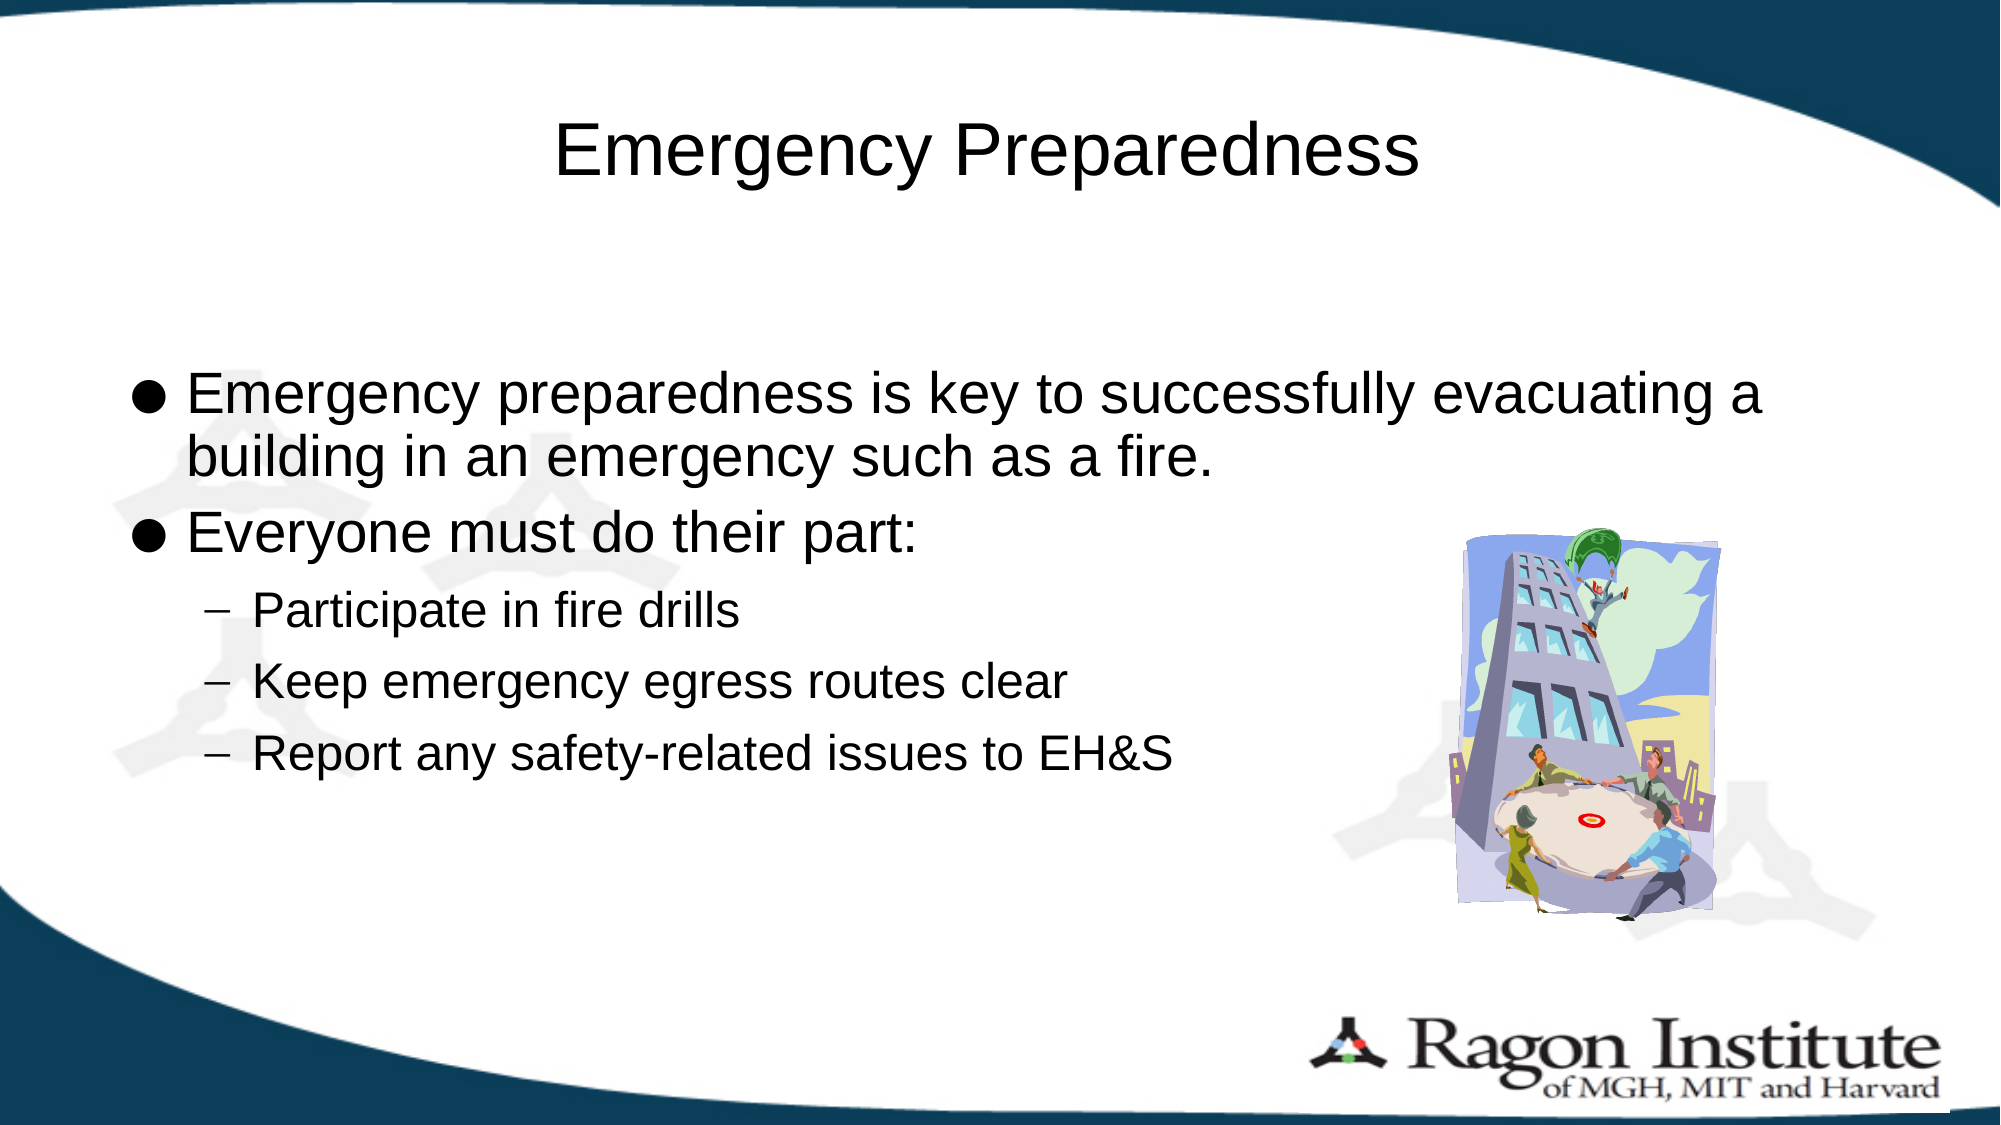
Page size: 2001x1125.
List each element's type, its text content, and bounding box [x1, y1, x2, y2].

title Emergency Preparedness [99, 45, 1900, 233]
list Emergency preparedness is key to successfully evacuating a building in an emergency such as a fire. Everyone must do their part: Participate in fire drills Keep emergency egress routes clear Report any safety-related issues to EH&S [99, 262, 1900, 1005]
picture [0, 0, 2000, 1125]
